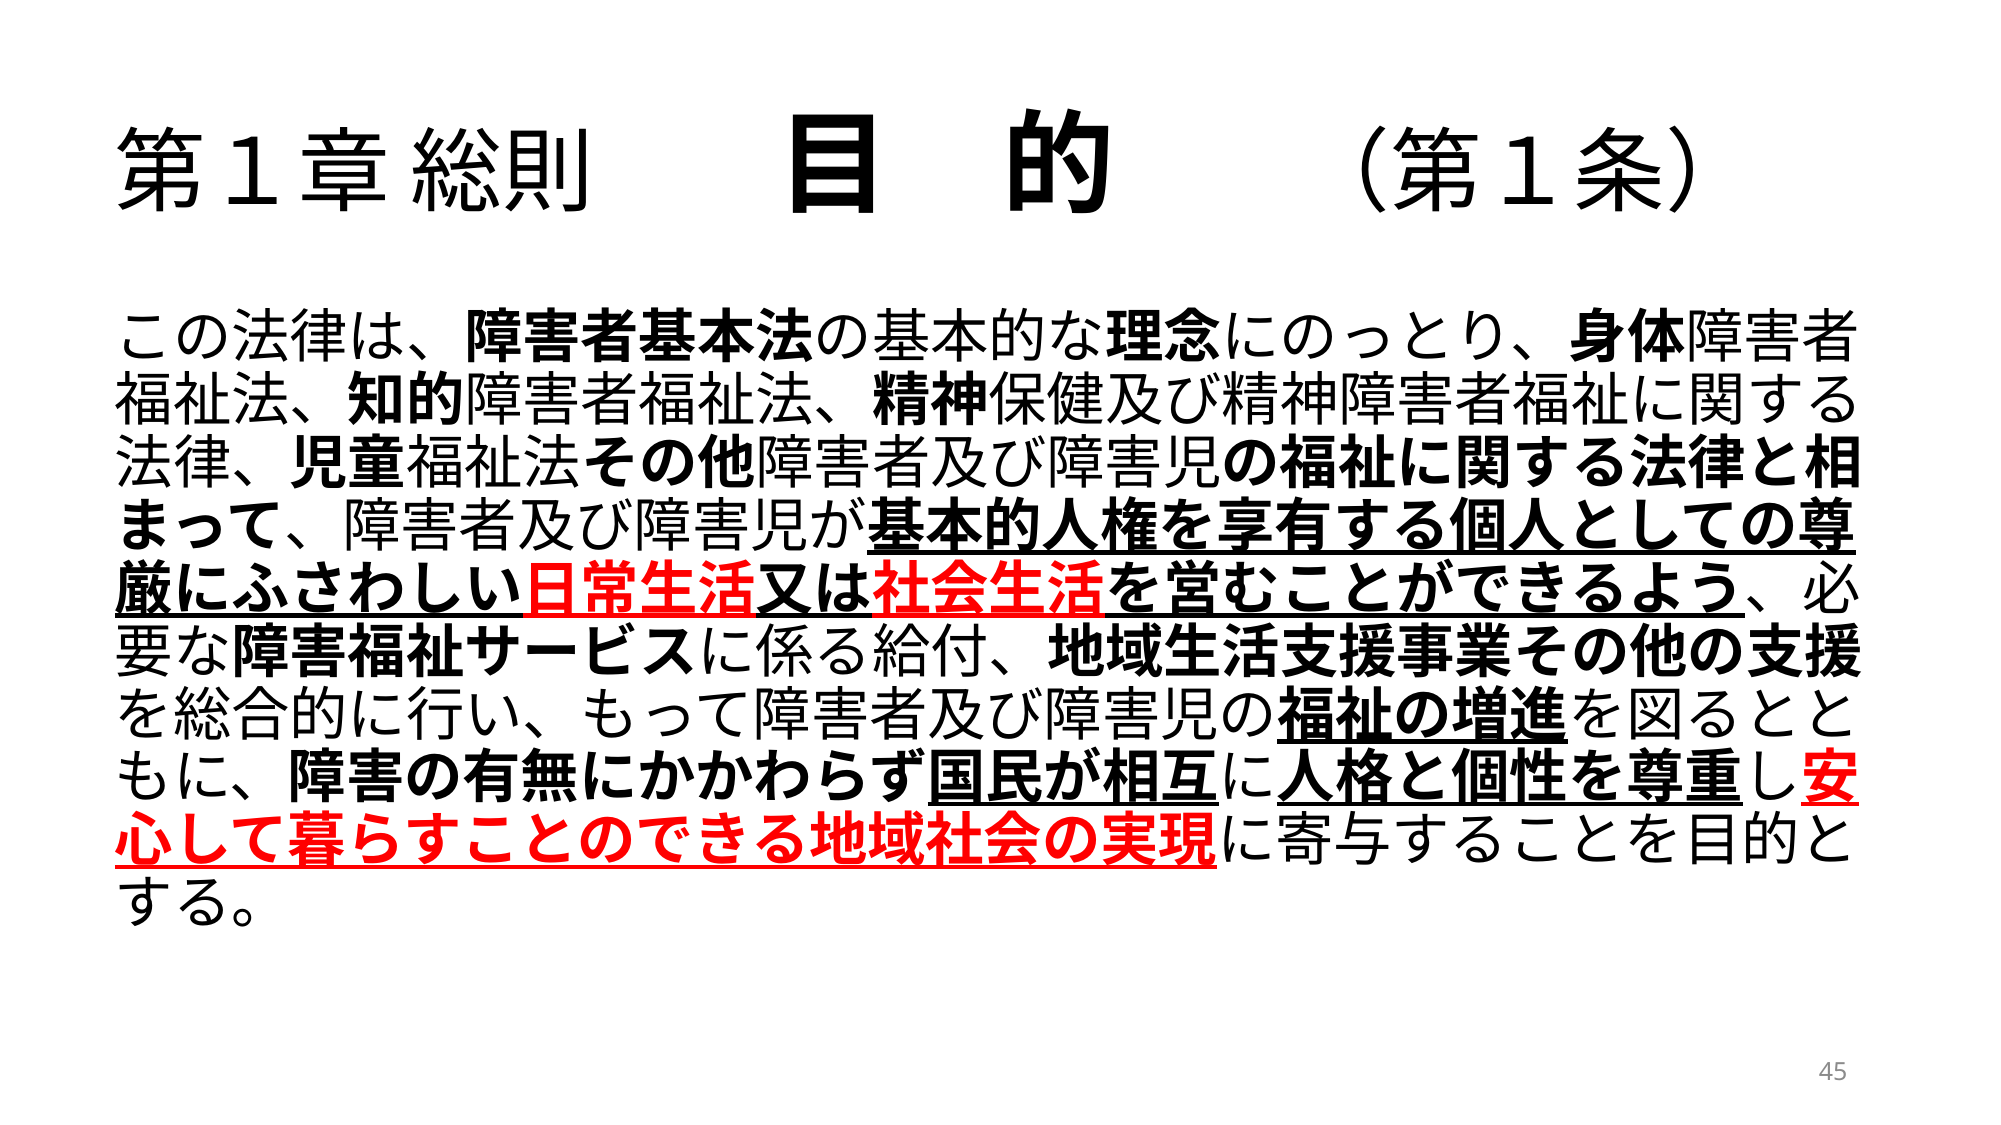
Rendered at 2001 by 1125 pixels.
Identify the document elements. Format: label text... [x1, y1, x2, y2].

list この法律は、障害者基本法の基本的な理念にのっとり、身体障害者福祉法、知的障害者福祉法、精神保健及び精神障害者福祉に関する法律、児童福祉法その他障害者及び障害児の福祉に関する法律と相まって、障害者及び障害児が基本的人権を享有する個人としての尊厳にふさわしい日常生活又は社会生活を営むことができるよう、必要な障害福祉サービスに係る給付、地域生活支援事業その他の支援を総合的に行い、もって障害者及び障害児の福祉の増進を図るとともに、障害の有無にかかわらず国民が相互に人格と個性を尊重し安心して暮らすことのできる地域社会の実現に寄与することを目的とする。 [99, 299, 1900, 1066]
title 第１章 総則 目 的 （第１条） [99, 59, 1900, 278]
slide_number 45 [1412, 1042, 1863, 1103]
